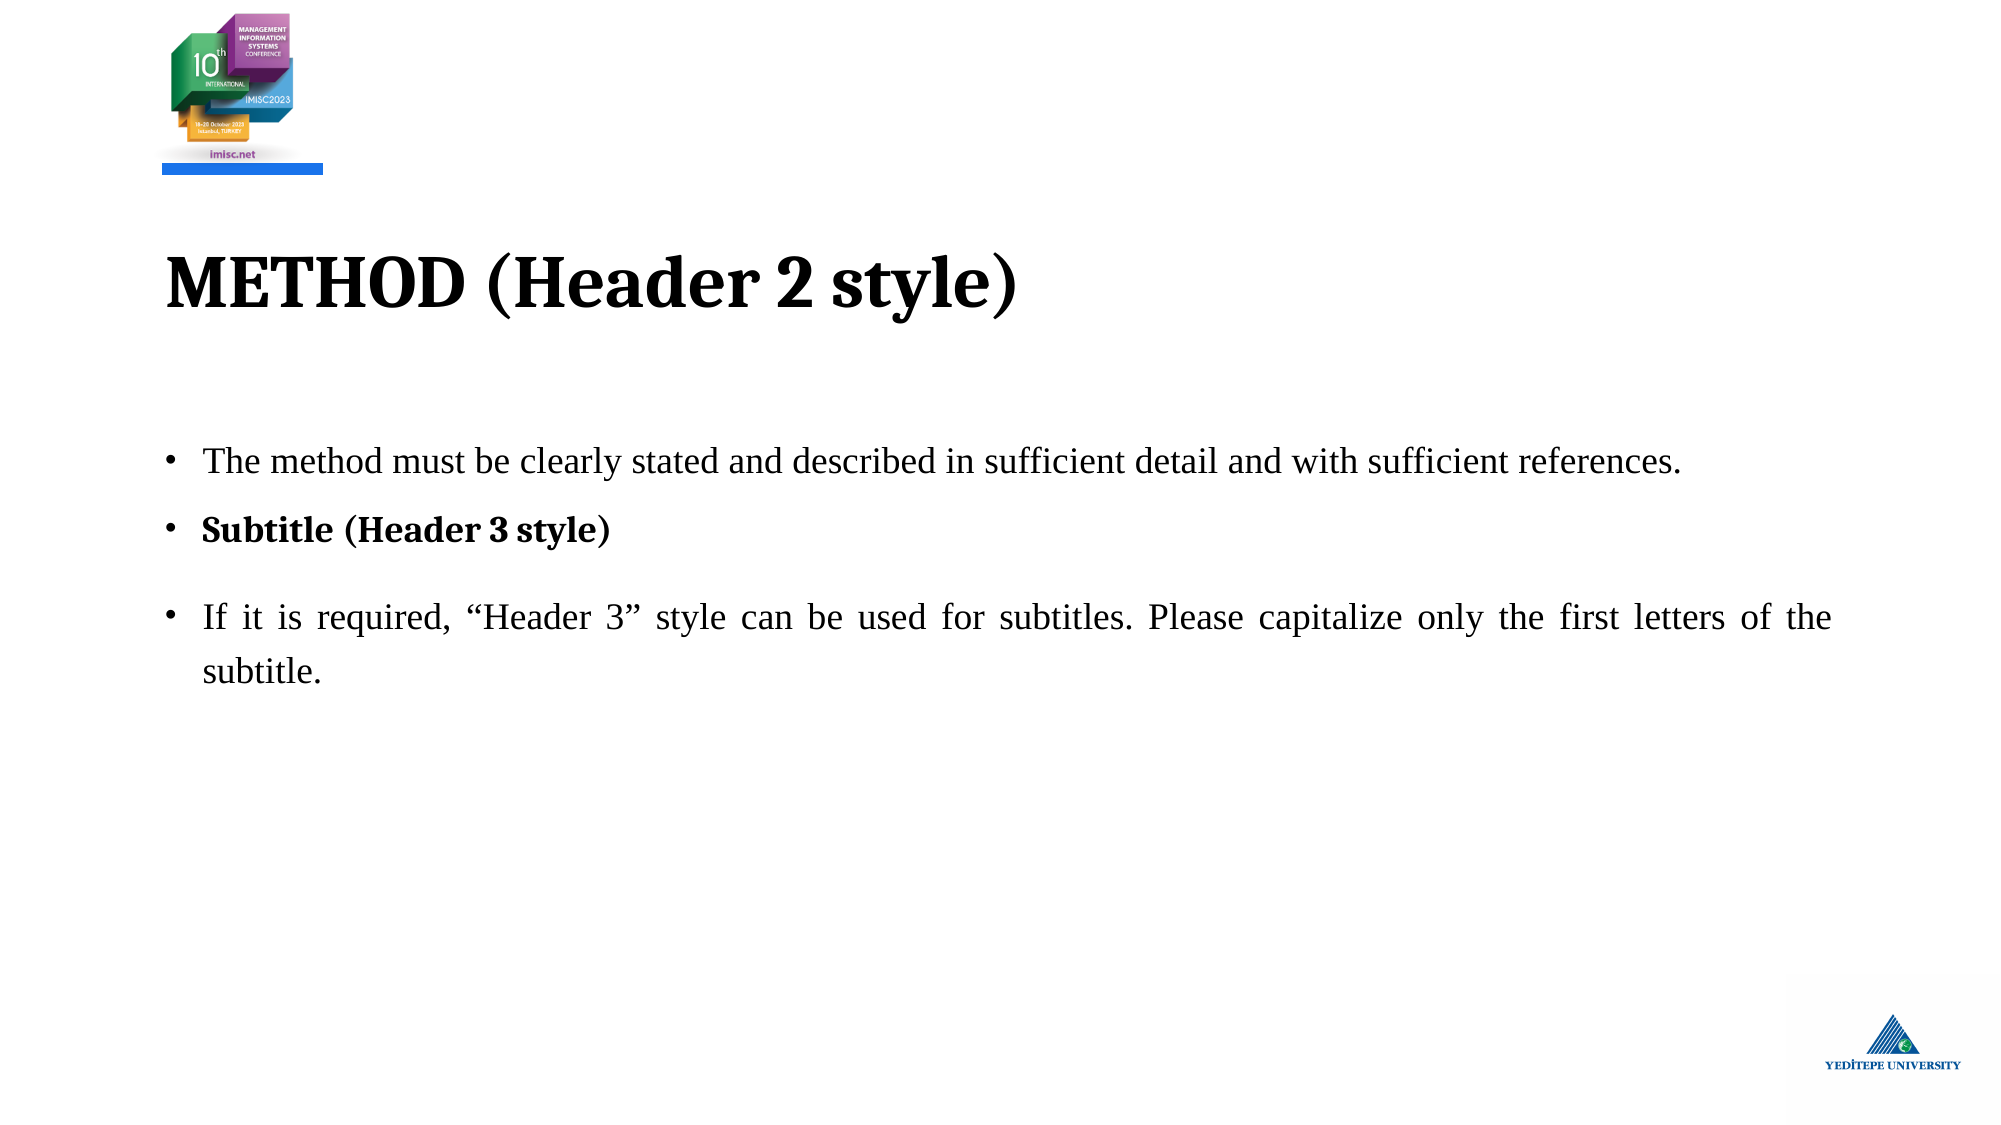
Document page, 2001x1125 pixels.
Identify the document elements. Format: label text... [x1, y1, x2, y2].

title METHOD (Header 2 style) [150, 224, 1850, 419]
picture [1786, 974, 2000, 1125]
picture [149, 5, 320, 173]
list The method must be clearly stated and described in sufficient detail and with sufficient references. Subtitle (Header 3 style) If it is required, “Header 3” style can be used for subtitles. Please capitalize only the first letters of the subtitle. [150, 419, 1850, 975]
